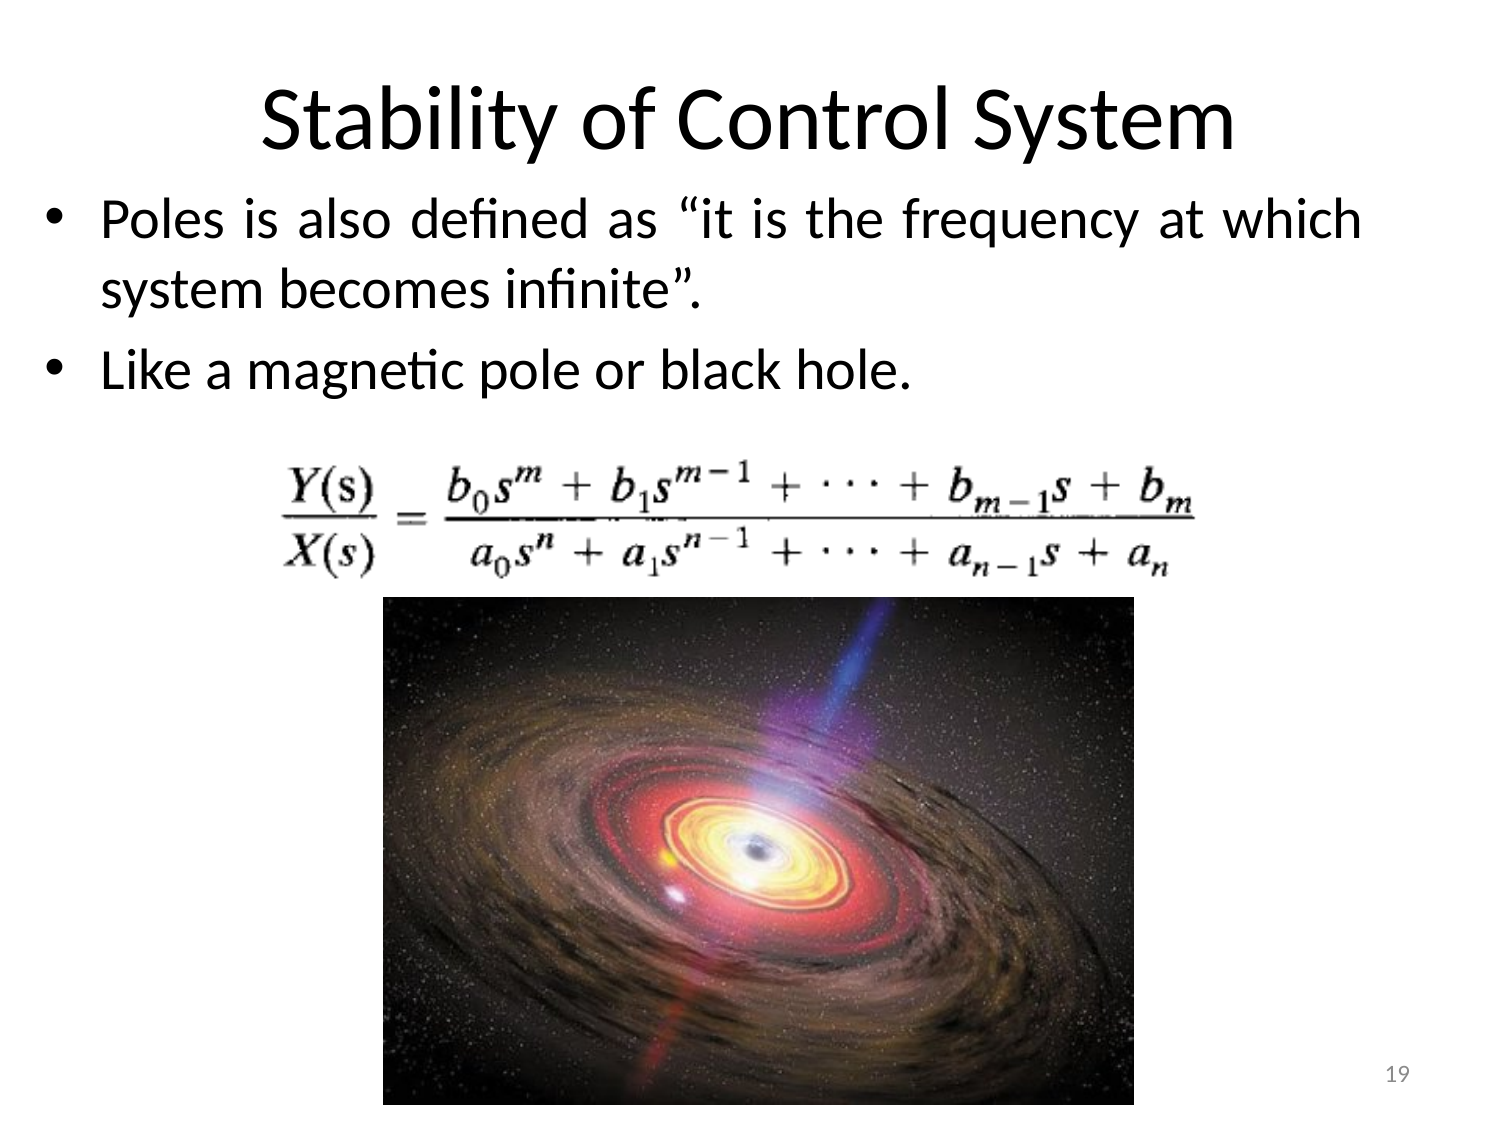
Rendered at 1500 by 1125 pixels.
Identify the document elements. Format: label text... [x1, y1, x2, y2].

title Stability of Control System [75, 19, 1425, 207]
list Poles is also defined as “it is the frequency at which system becomes infinite”. Like a magnetic pole or black hole. [29, 172, 1380, 1035]
picture [265, 432, 1243, 587]
slide_number 19 [1139, 1042, 1425, 1103]
picture [383, 597, 1134, 1105]
